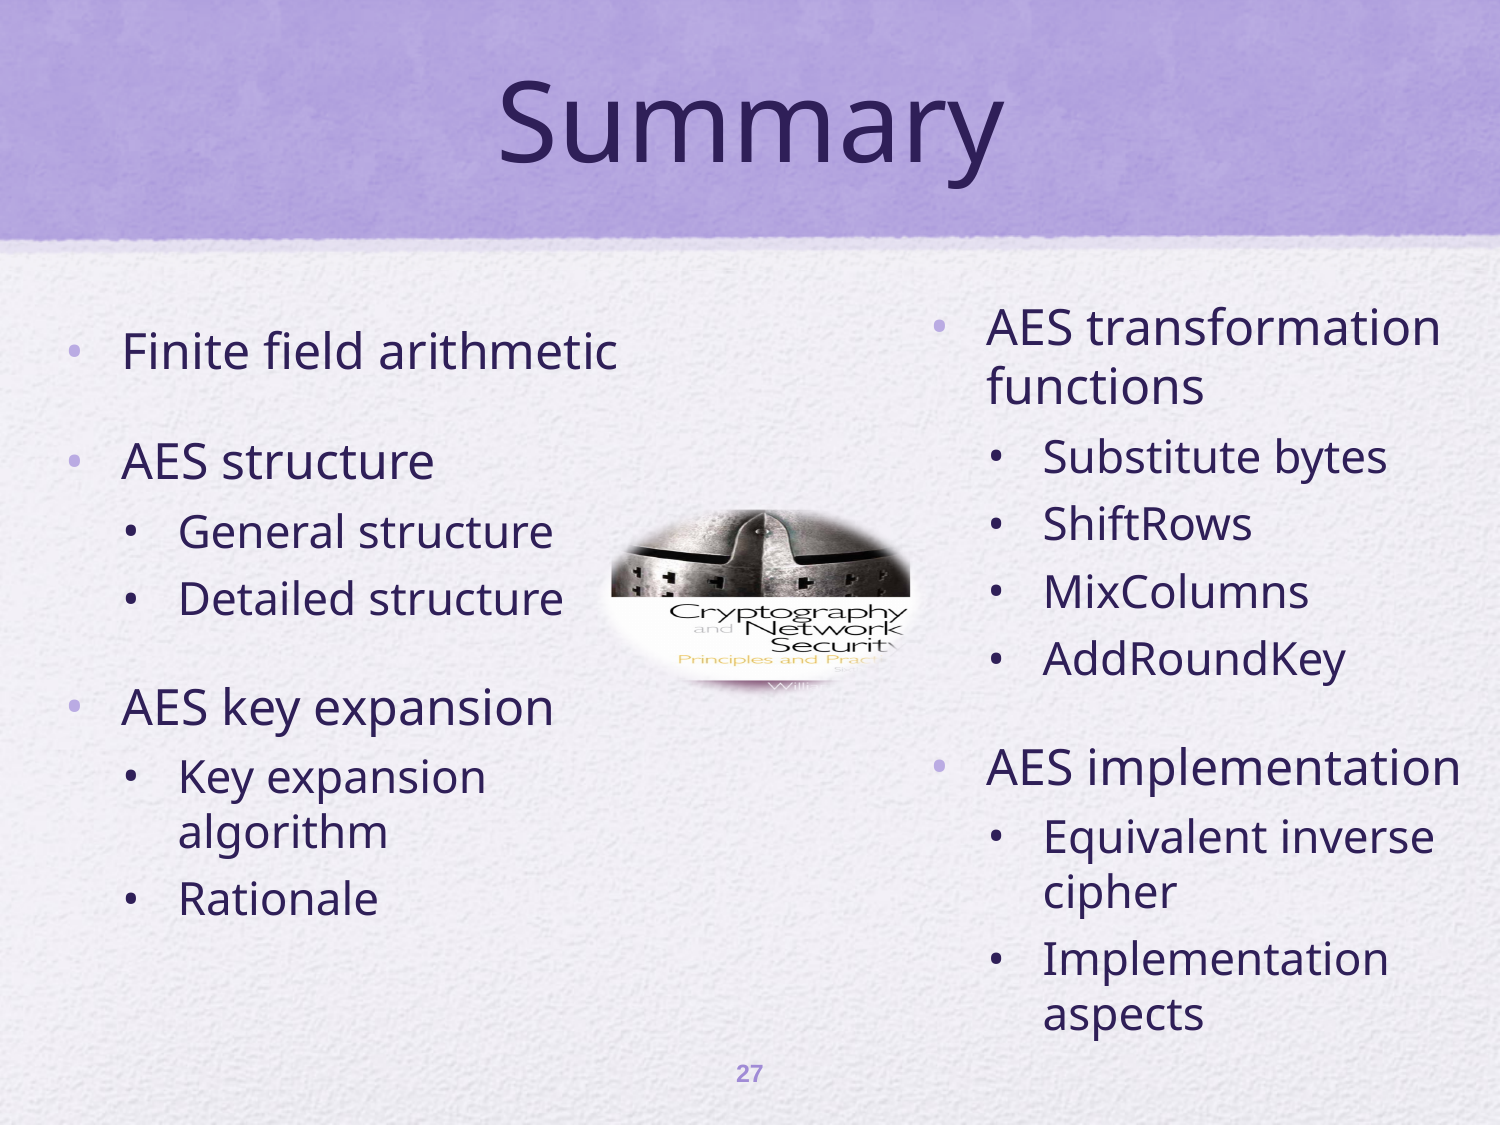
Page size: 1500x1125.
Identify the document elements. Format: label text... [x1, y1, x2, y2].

list Finite field arithmetic AES structure General structure Detailed structure AES key expansion Key expansion algorithm Rationale [49, 312, 636, 1125]
picture [0, 225, 1500, 1125]
list AES transformation functions Substitute bytes ShiftRows MixColumns AddRoundKey AES implementation Equivalent inverse cipher Implementation aspects [914, 287, 1500, 1088]
slide_number 27 [699, 1042, 800, 1103]
title Summary [129, 6, 1373, 239]
